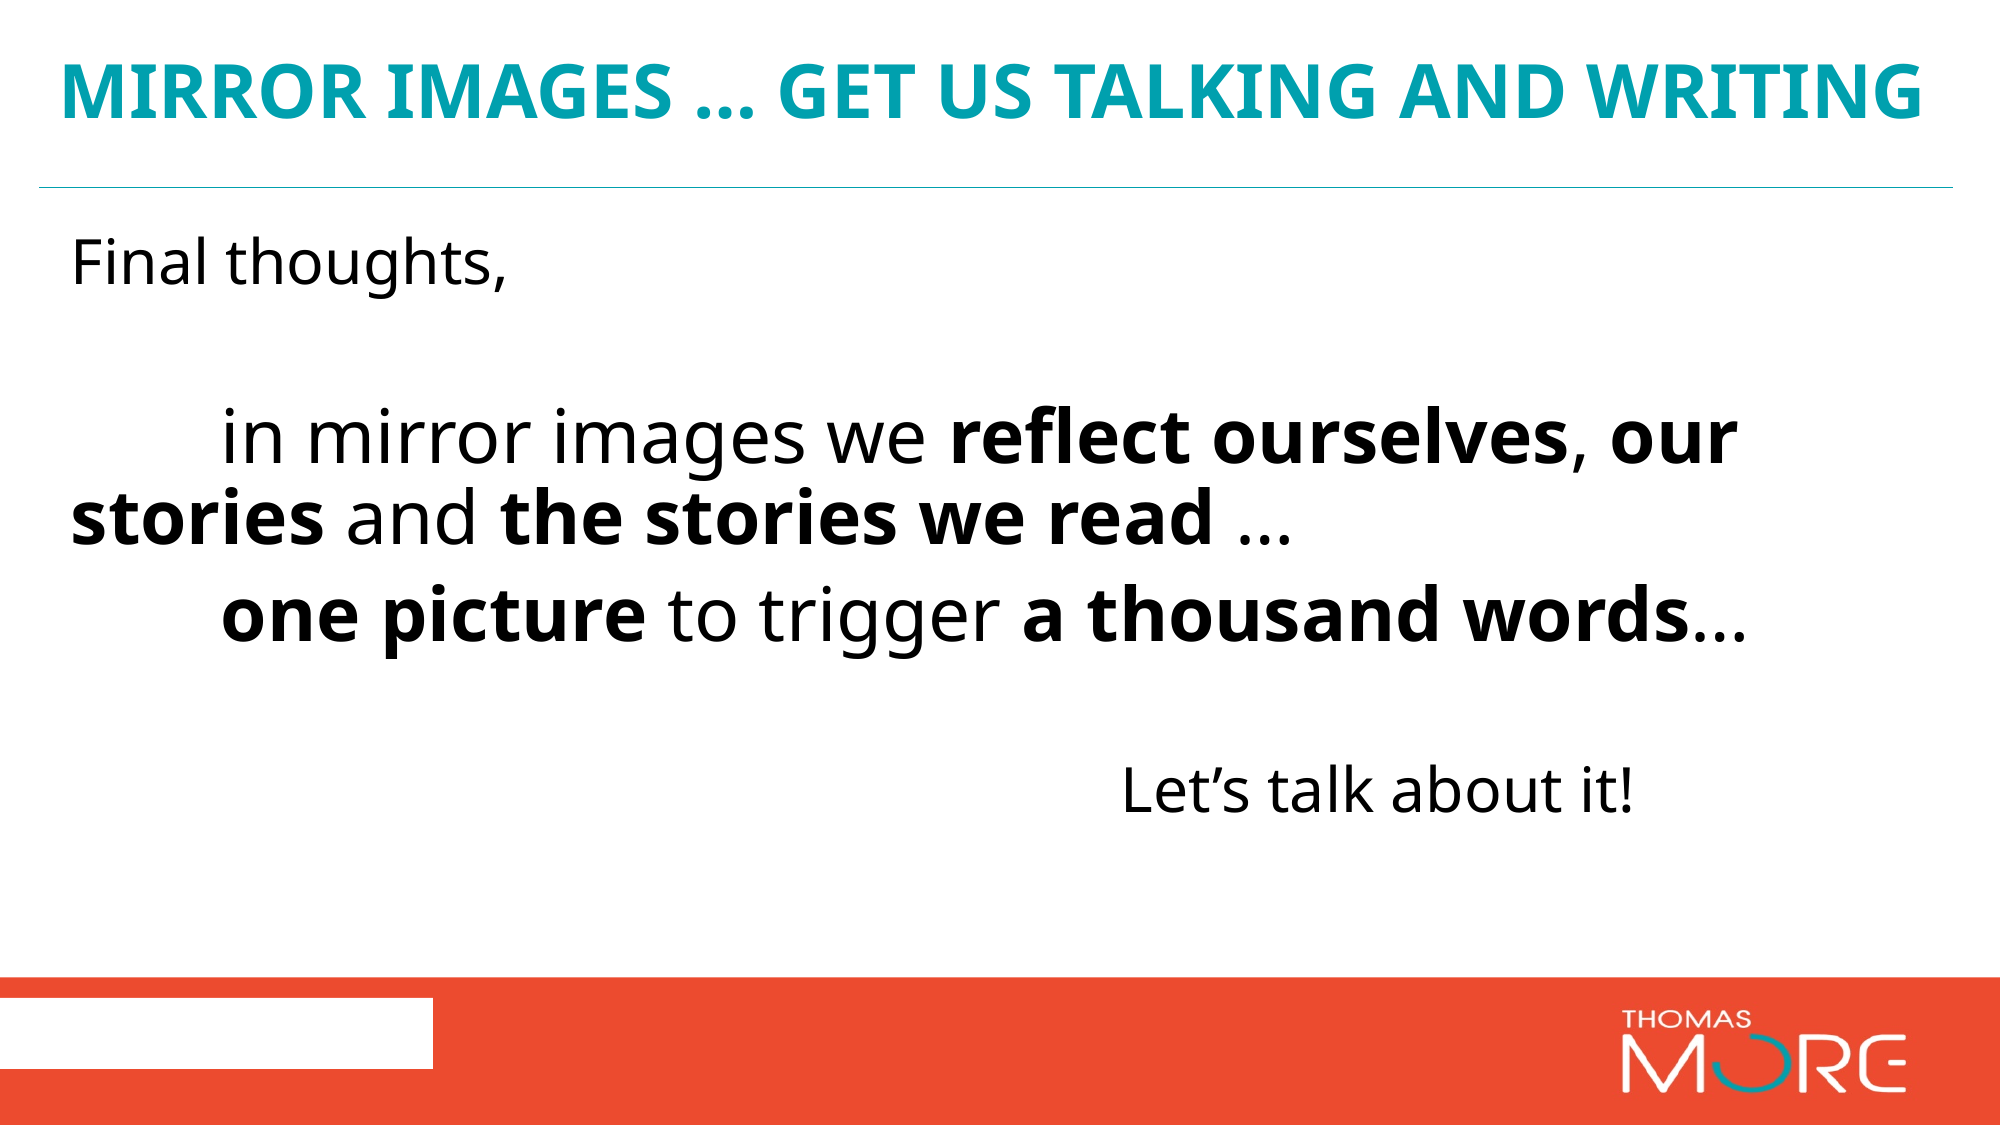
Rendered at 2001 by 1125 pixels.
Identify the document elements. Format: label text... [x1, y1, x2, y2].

picture [1582, 980, 1945, 1122]
list Final thoughts, in mirror images we reflect ourselves, our stories and the stories we read … one picture to trigger a thousand words… Let’s talk about it! [0, 188, 2000, 916]
title Mirror images … get us talking and writing [0, 0, 2000, 188]
